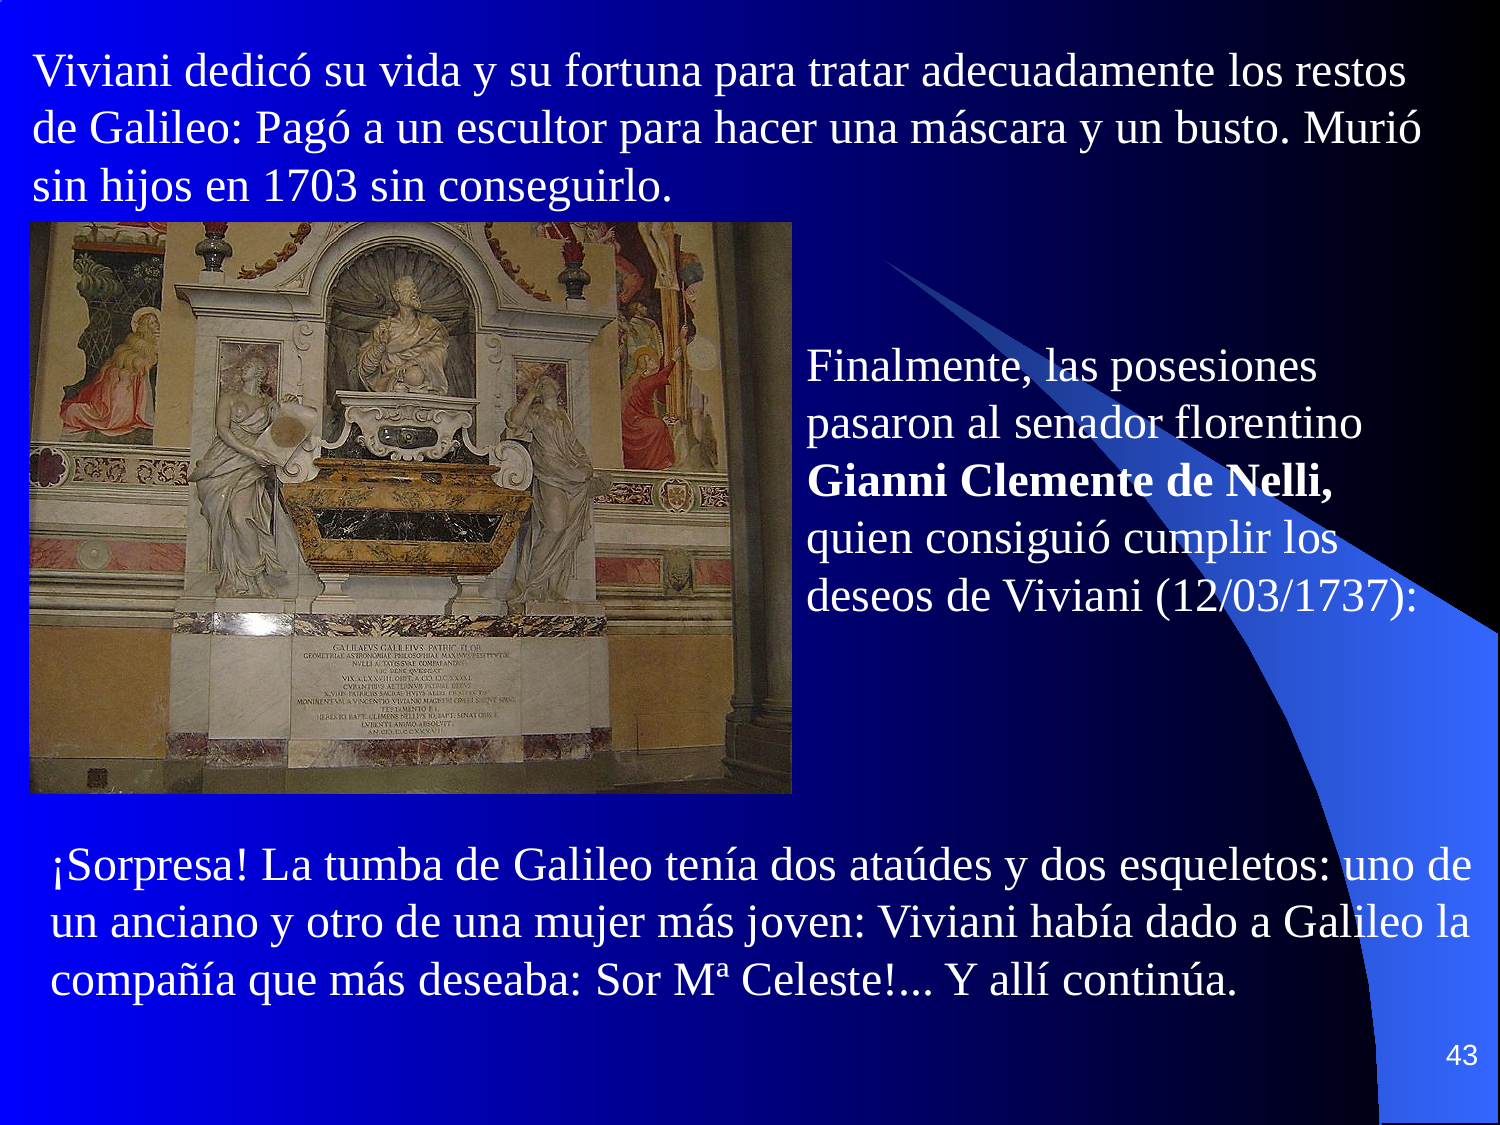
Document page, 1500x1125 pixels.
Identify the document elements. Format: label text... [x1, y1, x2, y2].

slide_number 43 [1180, 1013, 1494, 1072]
picture [29, 221, 793, 795]
text_box Viviani dedicó su vida y su fortuna para tratar adecuadamente los restos de Galileo: Pagó a un escultor para hacer una máscara y un busto. Murió sin hijos en 1703 sin conseguirlo. [17, 30, 1459, 219]
text_box ¡Sorpresa! La tumba de Galileo tenía dos ataúdes y dos esqueletos: uno de un anciano y otro de una mujer más joven: Viviani había dado a Galileo la compañía que más deseaba: Sor Mª Celeste!... Y allí continúa. [35, 825, 1498, 1013]
text_box Finalmente, las posesiones pasaron al senador florentino Gianni Clemente de Nelli, quien consiguió cumplir los deseos de Viviani (12/03/1737): [798, 326, 1461, 629]
